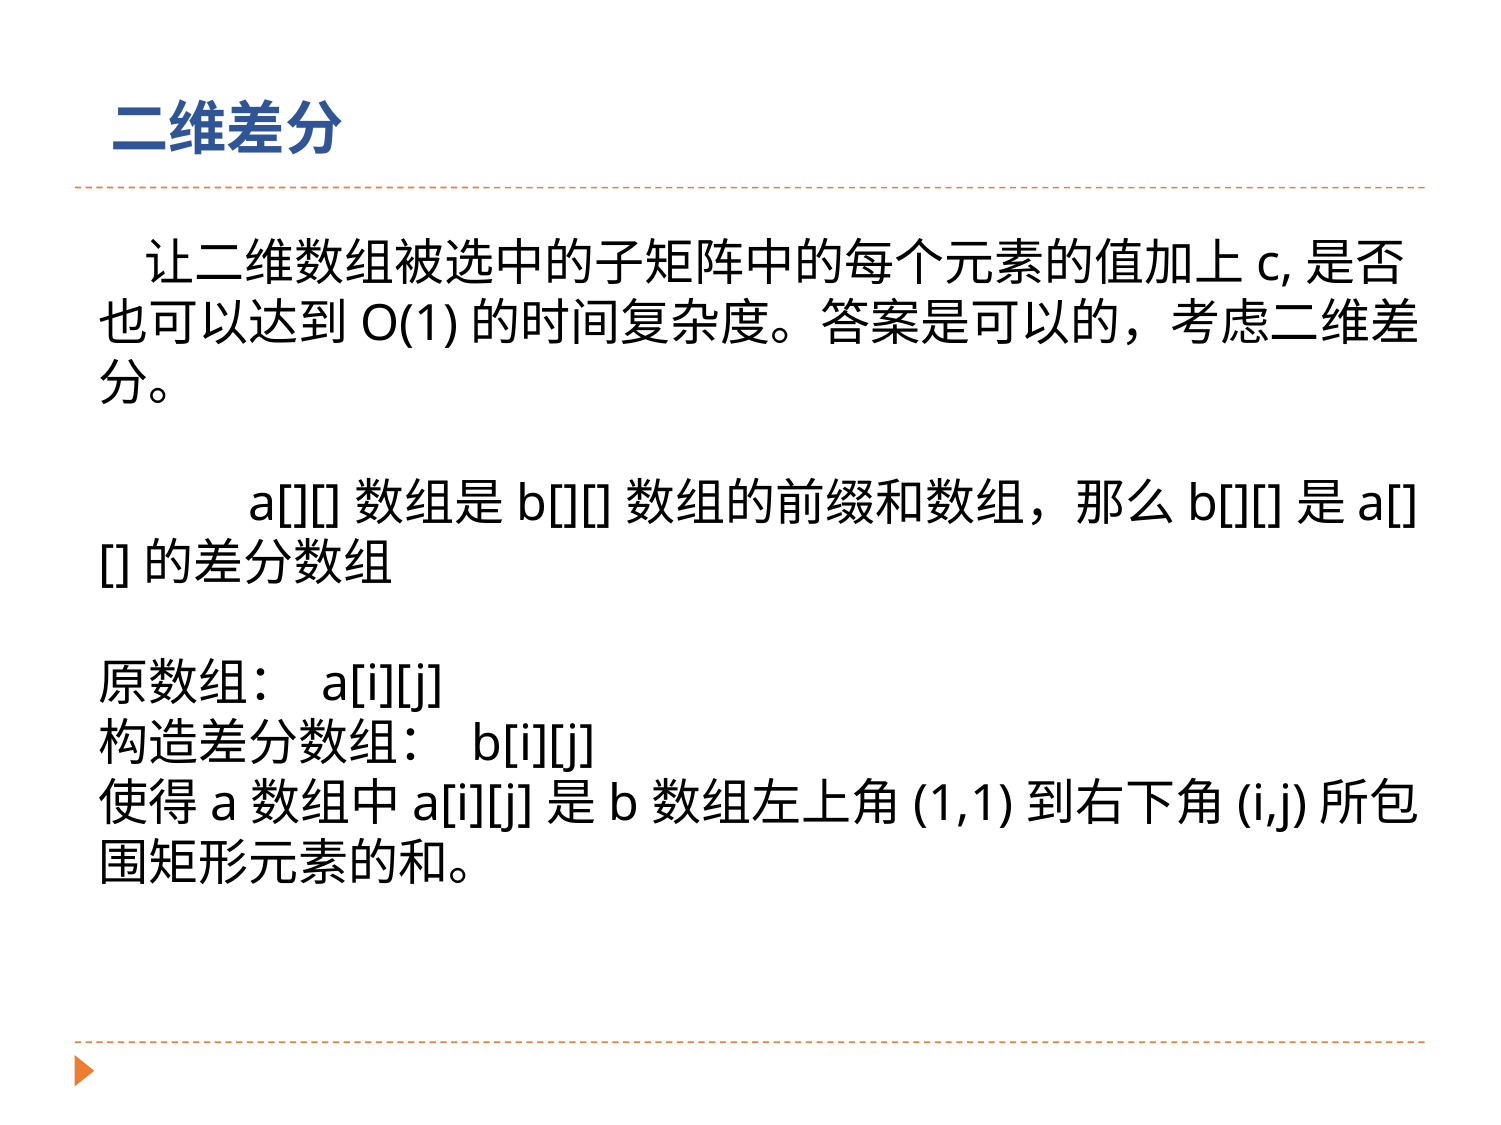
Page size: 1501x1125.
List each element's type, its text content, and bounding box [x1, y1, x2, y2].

text_box 二维差分 [95, 84, 359, 170]
text_box 让二维数组被选中的子矩阵中的每个元素的值加上c,是否也可以达到O(1)的时间复杂度。答案是可以的，考虑二维差分。 a[][]数组是b[][]数组的前缀和数组，那么b[][]是a[][]的差分数组 原数组： a[i][j] 构造差分数组： b[i][j] 使得a数组中a[i][j]是b数组左上角(1,1)到右下角(i,j)所包围矩形元素的和。 [83, 223, 1445, 898]
